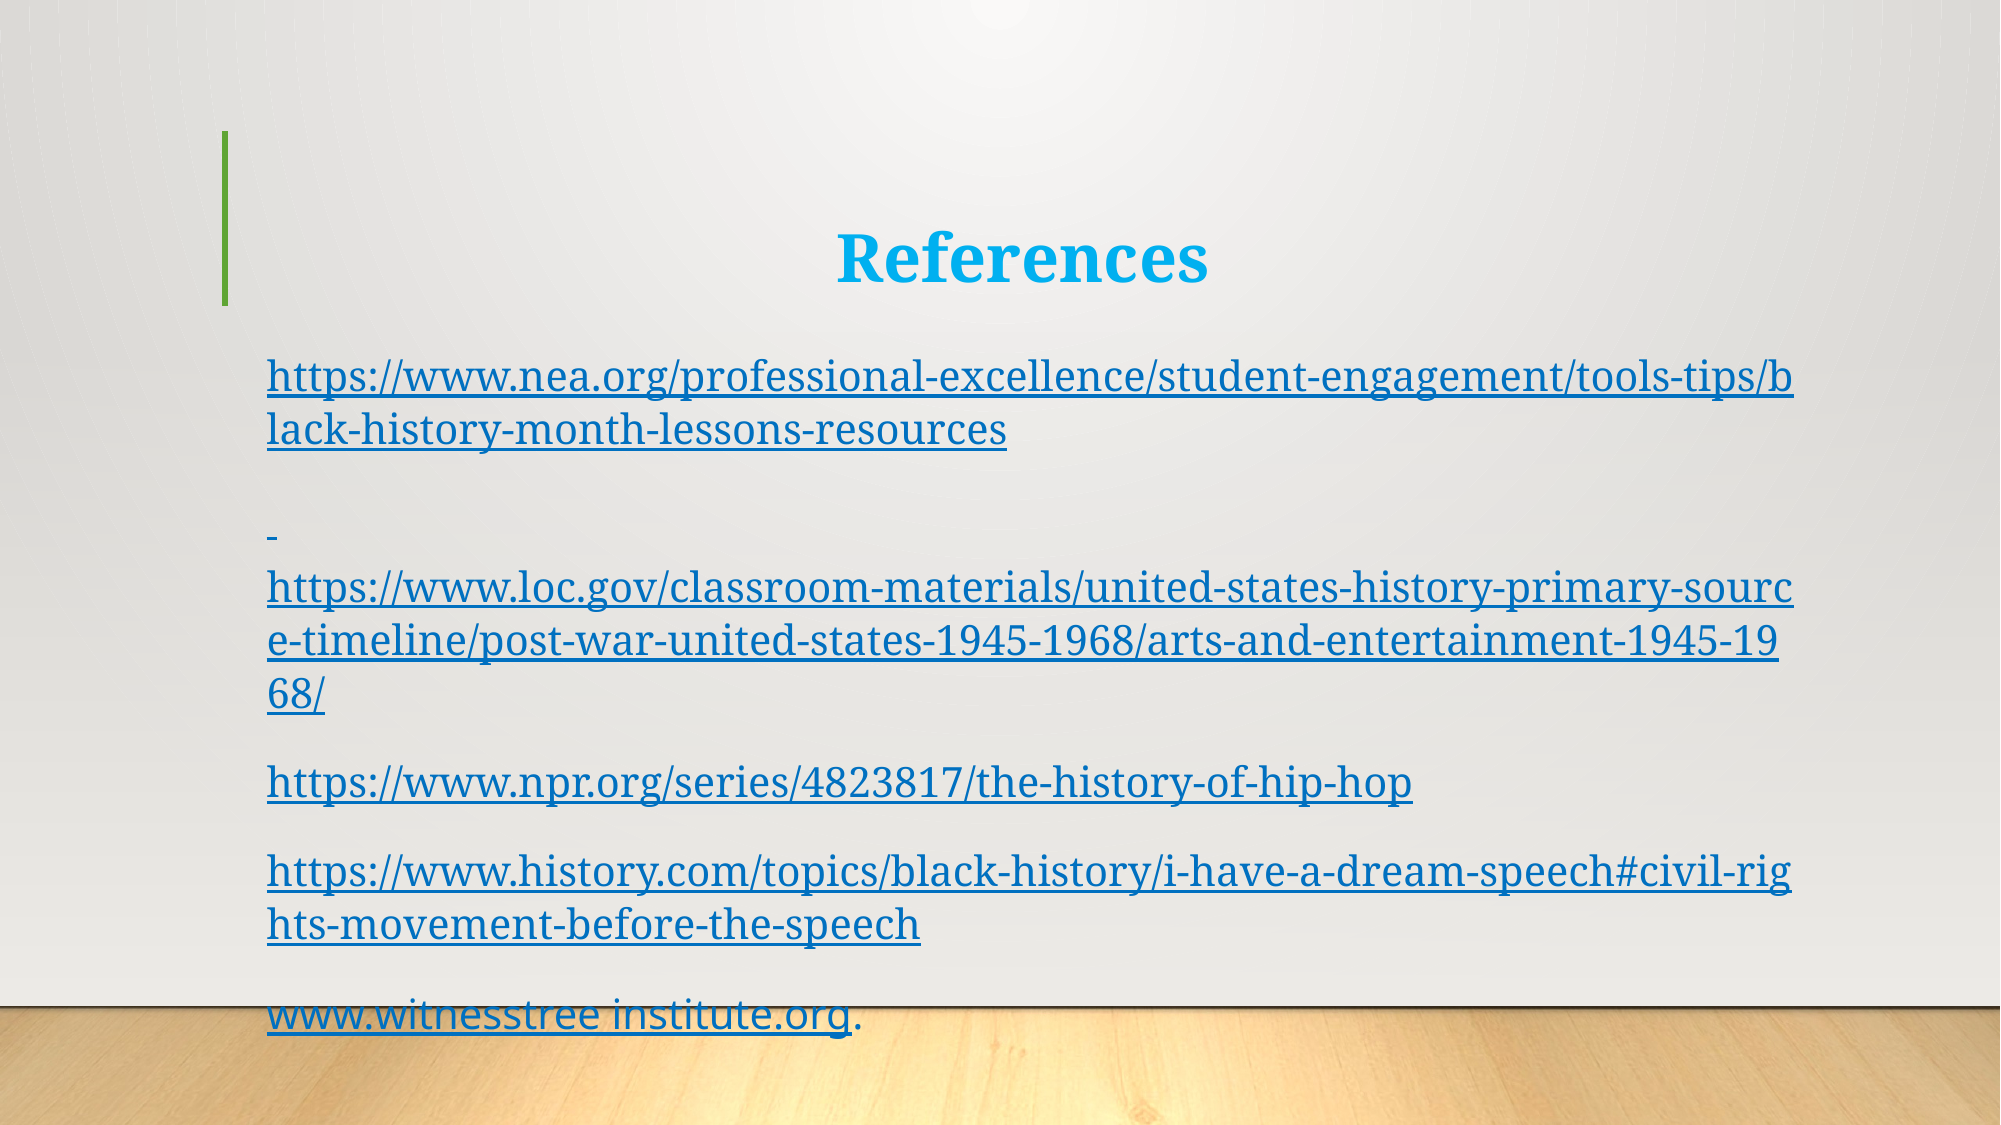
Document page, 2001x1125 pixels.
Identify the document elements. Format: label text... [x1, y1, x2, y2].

picture [0, 1006, 2000, 1125]
title References [251, 131, 1814, 305]
list https://www.nea.org/professional-excellence/student-engagement/tools-tips/black-history-month-lessons-resources https://www.loc.gov/classroom-materials/united-states-history-primary-source-timeline/post-war-united-states-1945-1968/arts-and-entertainment-1945-1968/ https://www.npr.org/series/4823817/the-history-of-hip-hop https://www.history.com/topics/black-history/i-have-a-dream-speech#civil-rights-movement-before-the-speech www.witnesstree institute.org. [251, 330, 1814, 897]
